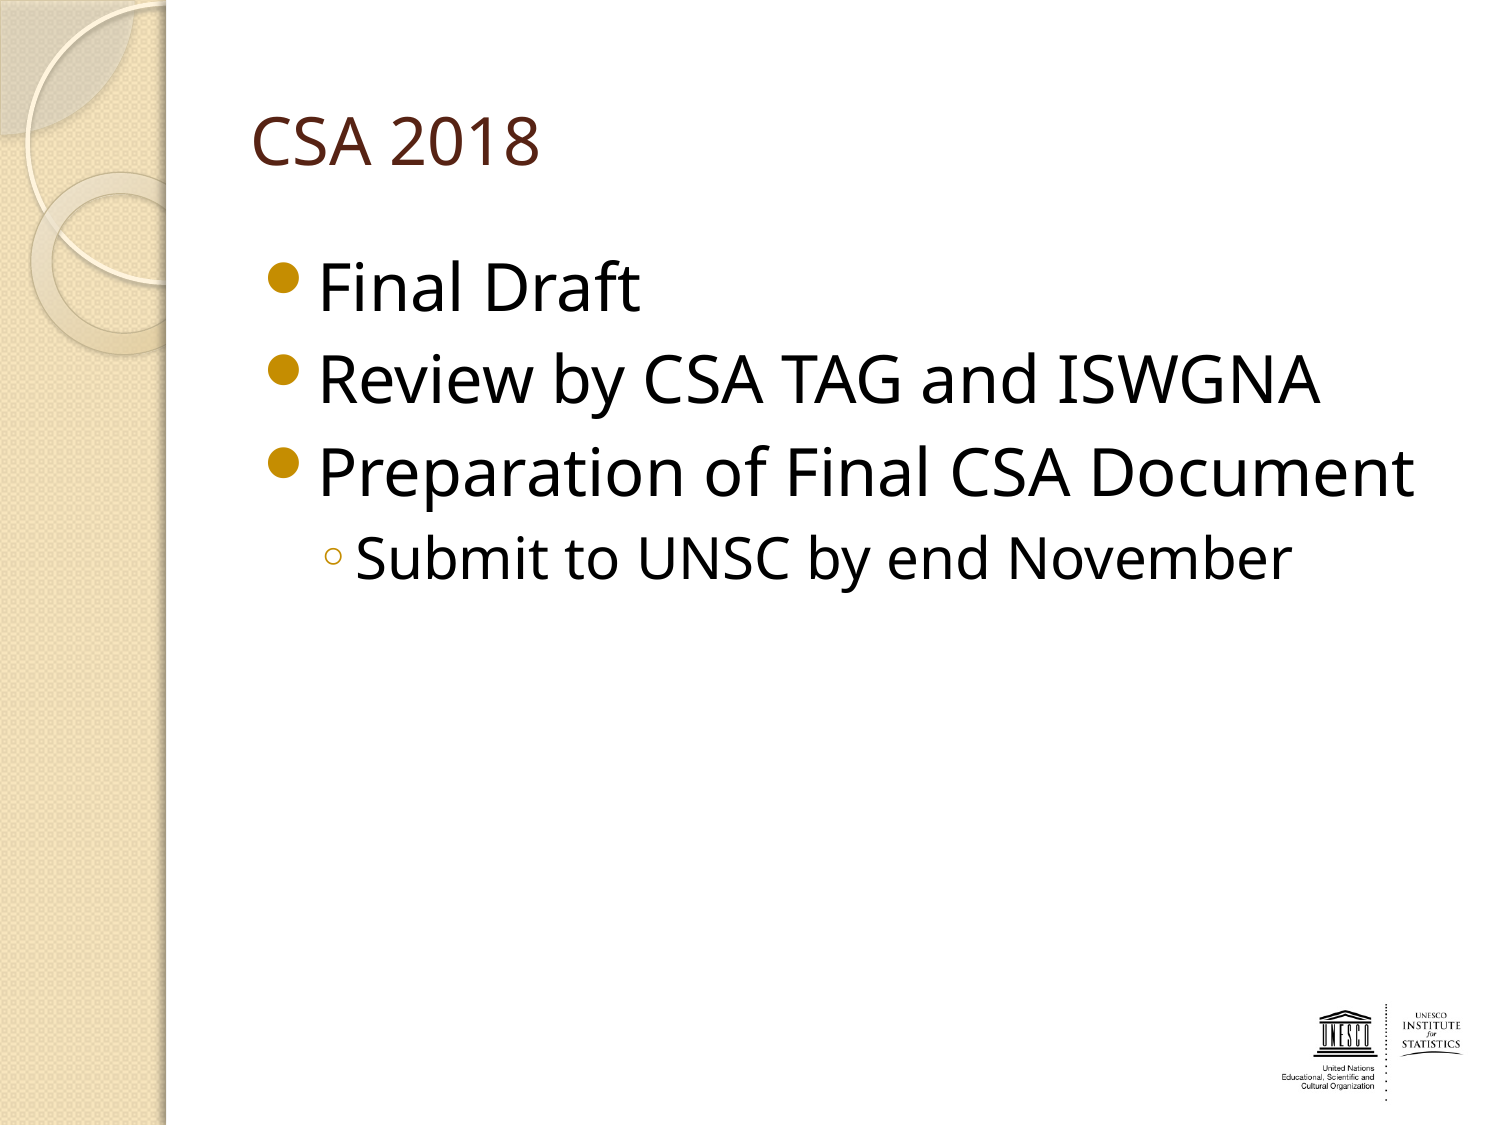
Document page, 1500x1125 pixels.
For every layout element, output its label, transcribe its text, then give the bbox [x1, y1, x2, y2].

list Final Draft Review by CSA TAG and ISWGNA Preparation of Final CSA Document Submit to UNSC by end November [235, 237, 1466, 1025]
picture [1265, 989, 1479, 1113]
title CSA 2018 [235, 45, 1466, 233]
